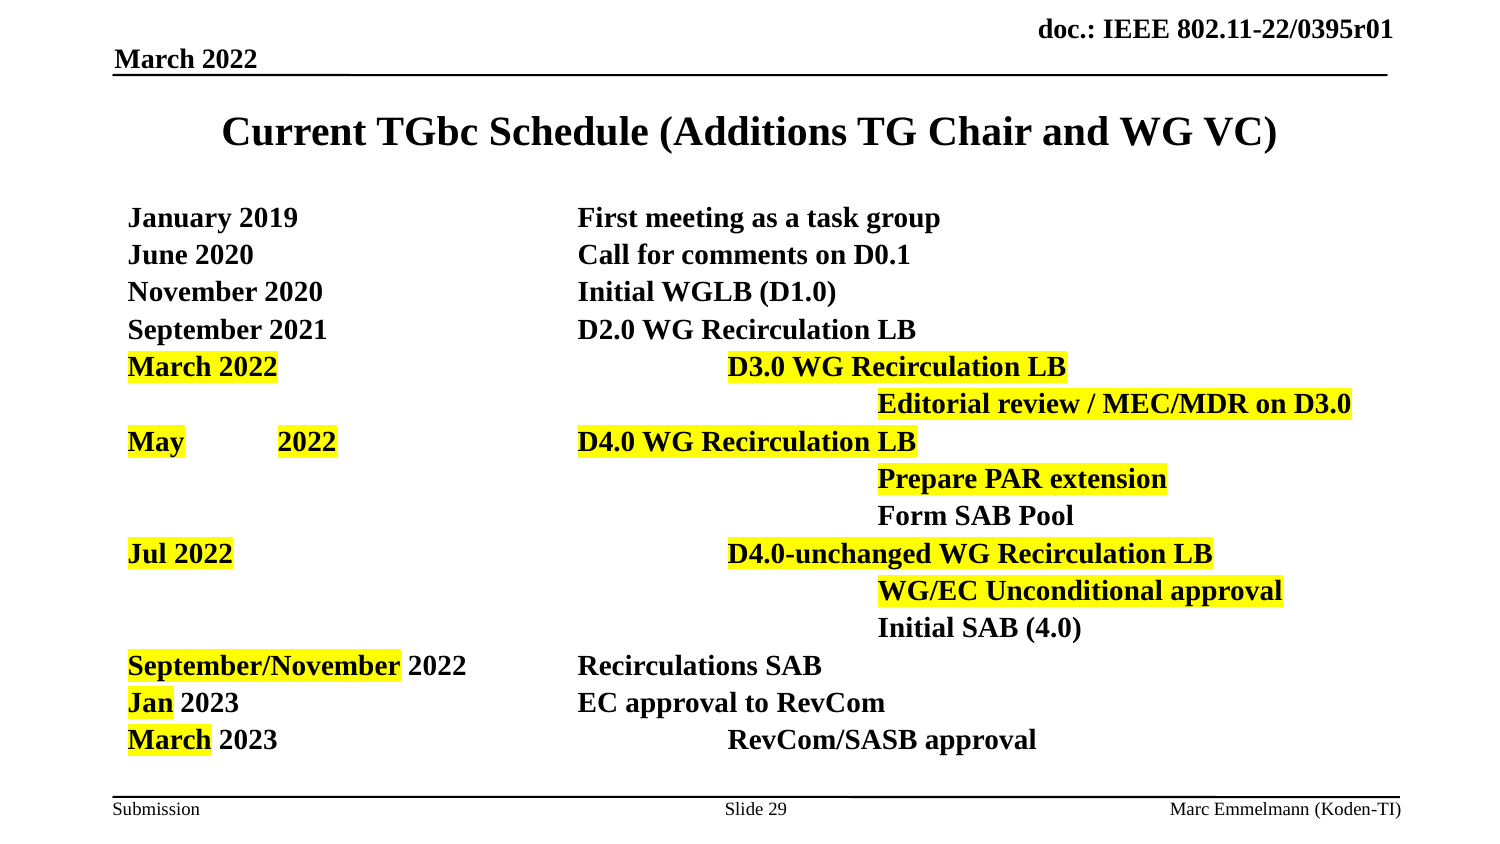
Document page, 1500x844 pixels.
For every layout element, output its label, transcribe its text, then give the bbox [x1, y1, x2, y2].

slide_number Slide 29 [712, 796, 800, 842]
footer Marc Emmelmann (Koden-TI) [878, 796, 1402, 820]
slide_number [114, 40, 423, 75]
list January 2019 First meeting as a task group June 2020 Call for comments on D0.1 November 2020 Initial WGLB (D1.0) September 2021 D2.0 WG Recirculation LB March 2022 D3.0 WG Recirculation LB Editorial review / MEC/MDR on D3.0 May 2022 D4.0 WG Recirculation LB Prepare PAR extension Form SAB Pool Jul 2022 D4.0-unchanged WG Recirculation LB WG/EC Unconditional approval Initial SAB (4.0) September/November 2022 Recirculations SAB Jan 2023 EC approval to RevCom March 2023 RevCom/SASB approval [112, 197, 1388, 750]
title Current TGbc Schedule (Additions TG Chair and WG VC) [112, 84, 1388, 175]
